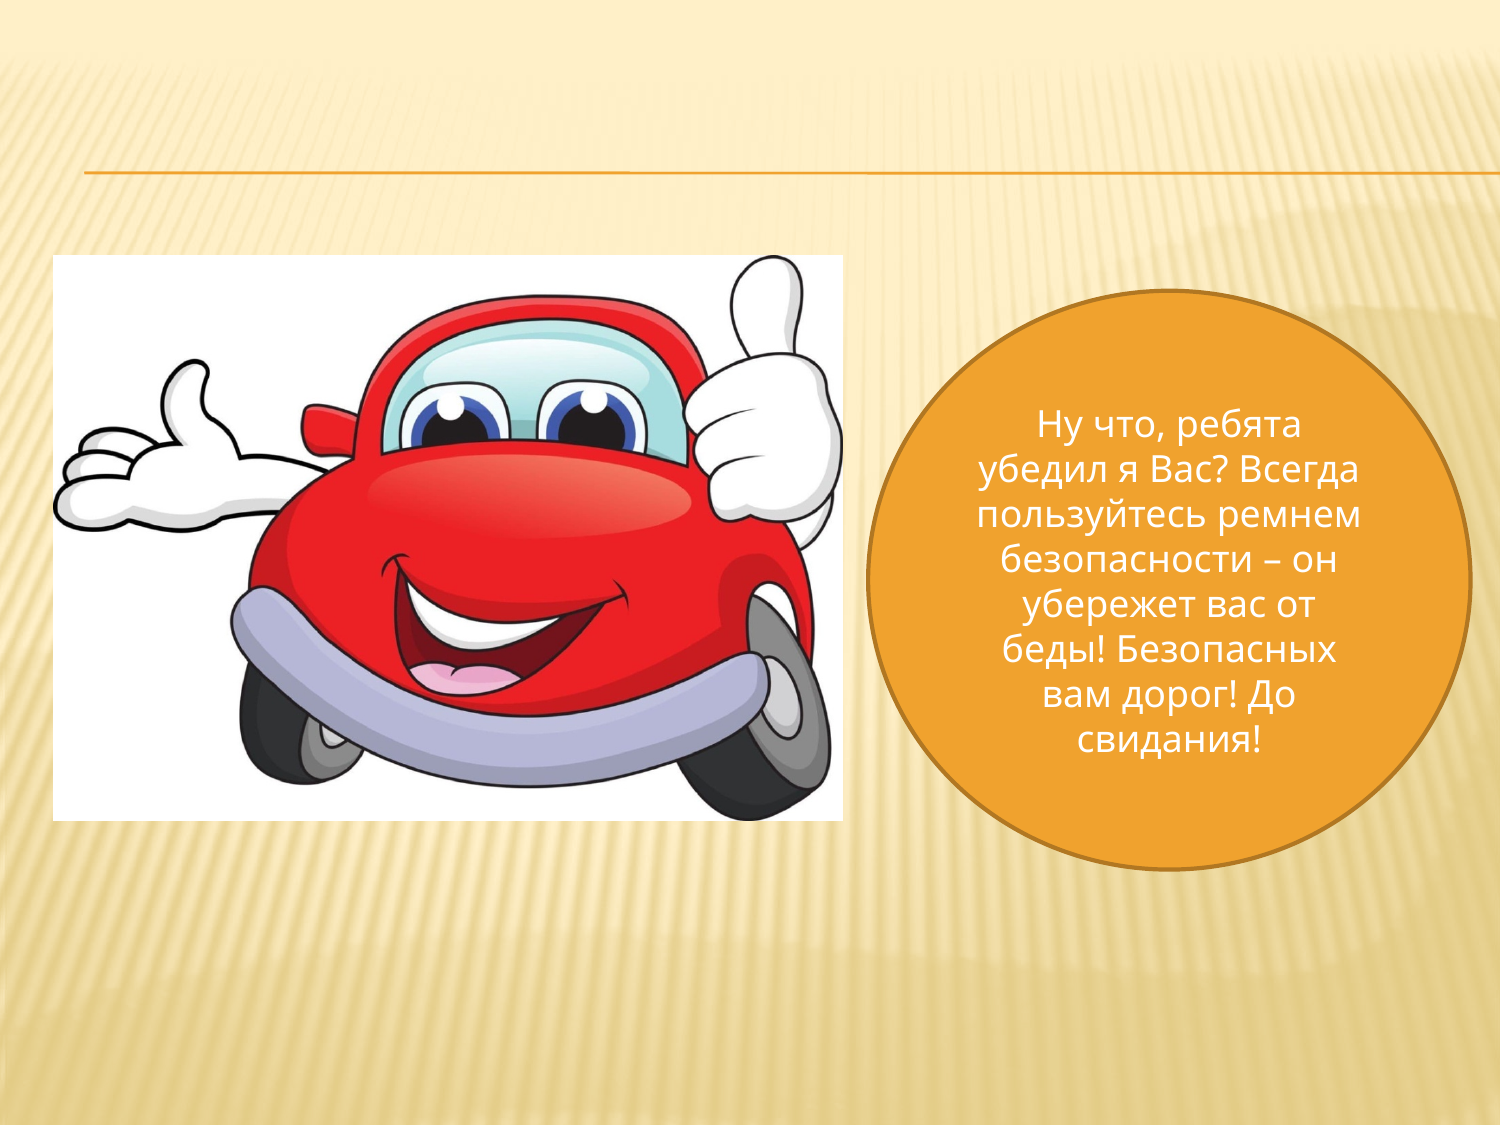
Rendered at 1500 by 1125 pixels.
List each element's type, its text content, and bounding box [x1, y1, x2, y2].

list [52, 254, 843, 821]
text_box Ну что, ребята убедил я Вас? Всегда пользуйтесь ремнем безопасности – он убережет вас от беды! Безопасных вам дорог! До свидания! [866, 288, 1473, 872]
